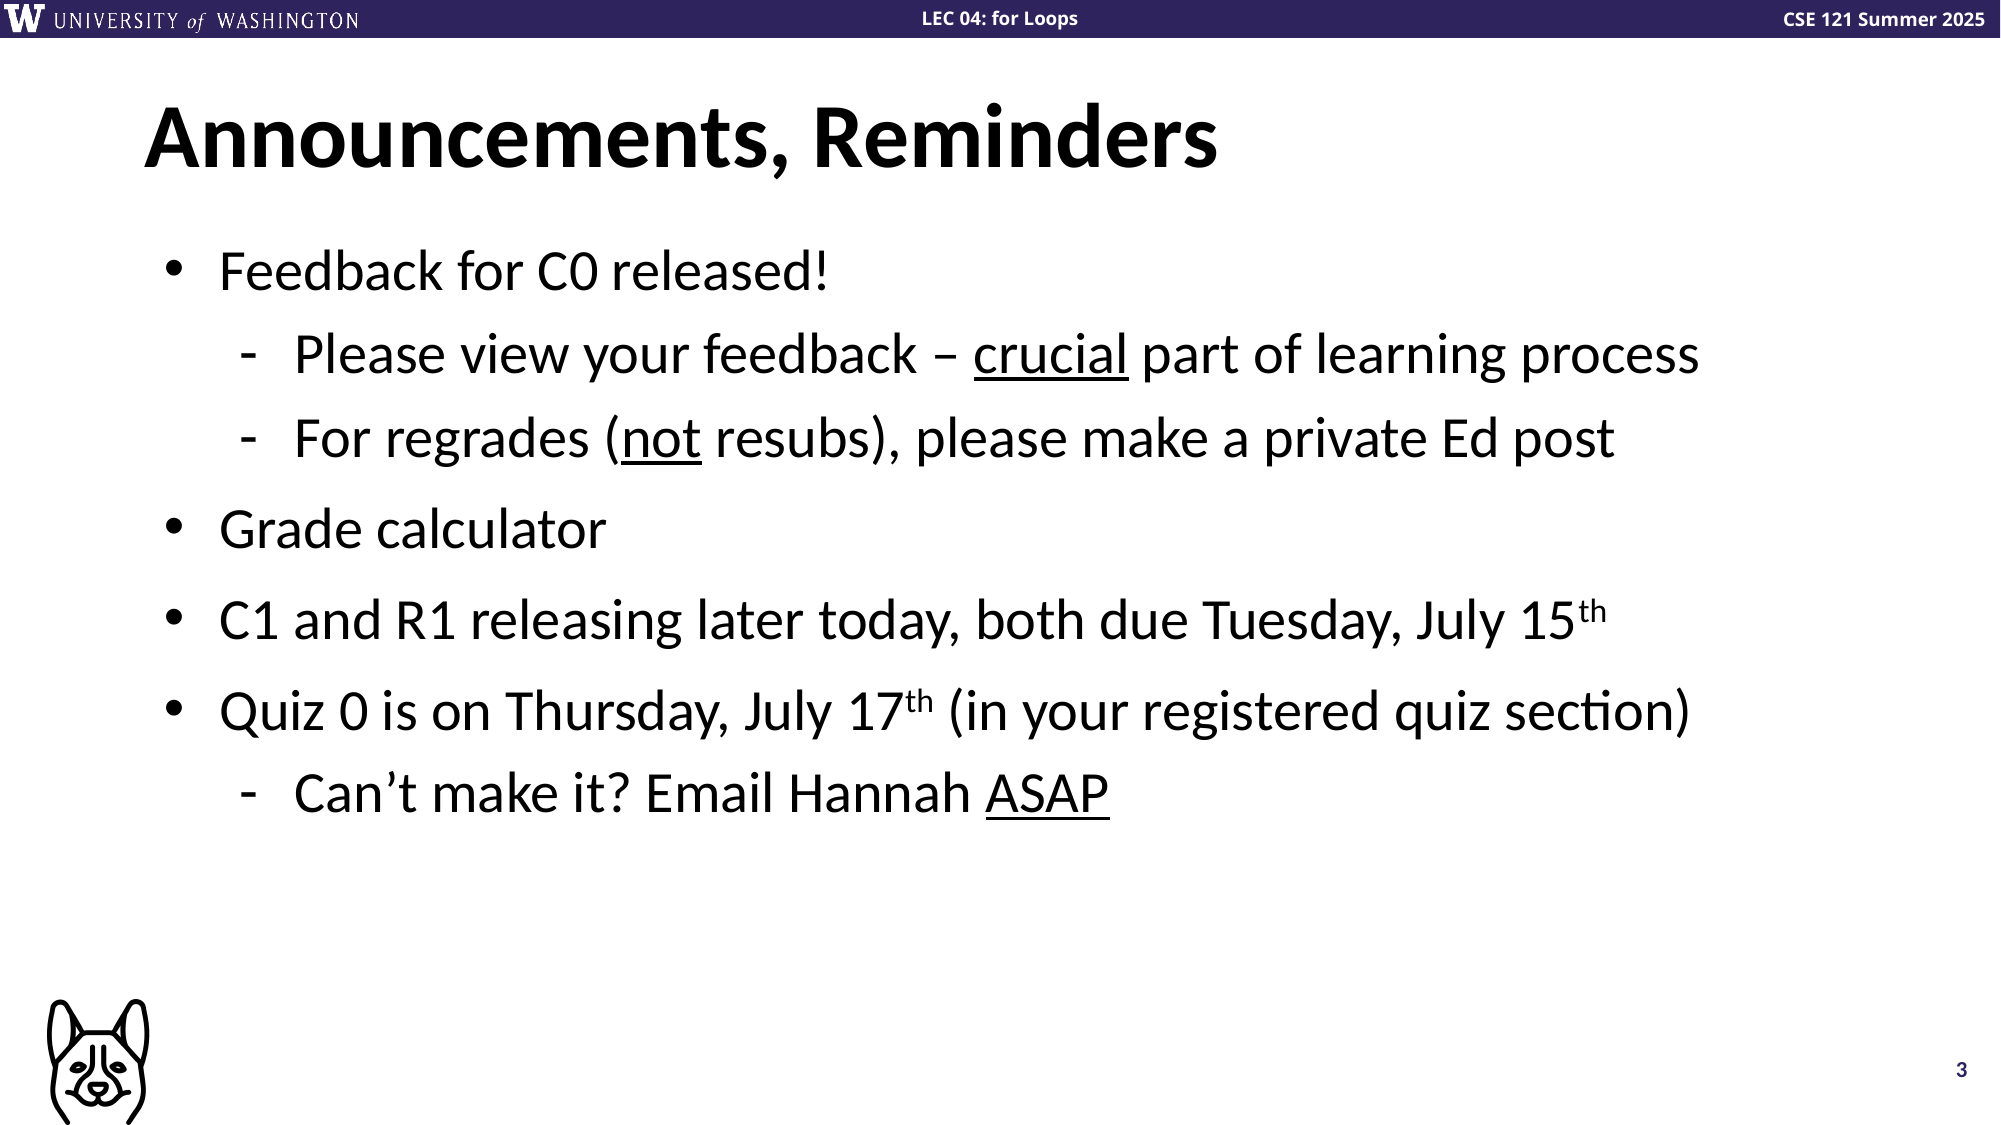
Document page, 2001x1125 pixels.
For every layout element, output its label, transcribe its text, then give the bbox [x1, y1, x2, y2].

slide_number 3 [1934, 1047, 1975, 1090]
picture [35, 999, 162, 1125]
list Feedback for C0 released! Please view your feedback – crucial part of learning process For regrades (not resubs), please make a private Ed post Grade calculator C1 and R1 releasing later today, both due Tuesday, July 15th Quiz 0 is on Thursday, July 17th (in your registered quiz section) Can’t make it? Email Hannah ASAP [137, 224, 1882, 1014]
title Announcements, Reminders [137, 74, 1863, 200]
picture [4, 4, 358, 33]
